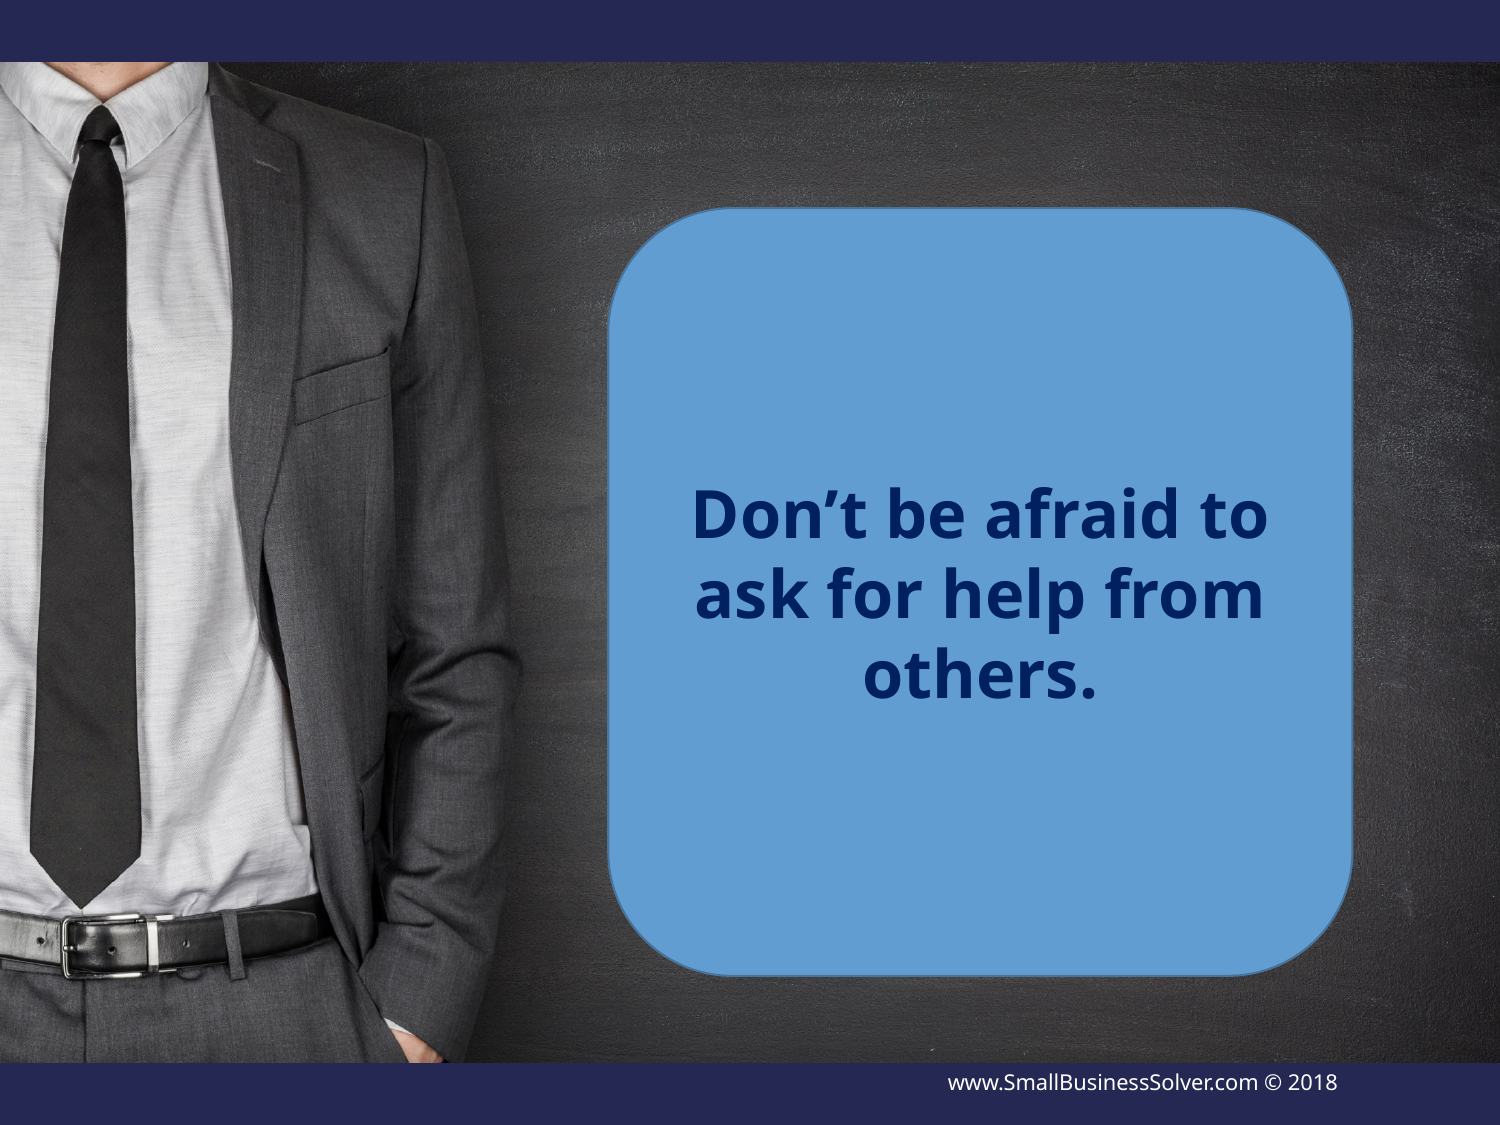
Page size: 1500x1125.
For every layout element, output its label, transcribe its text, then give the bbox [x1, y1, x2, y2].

footer www.SmallBusinessSolver.com © 2018 [687, 1071, 1354, 1114]
picture [0, 62, 1500, 1063]
